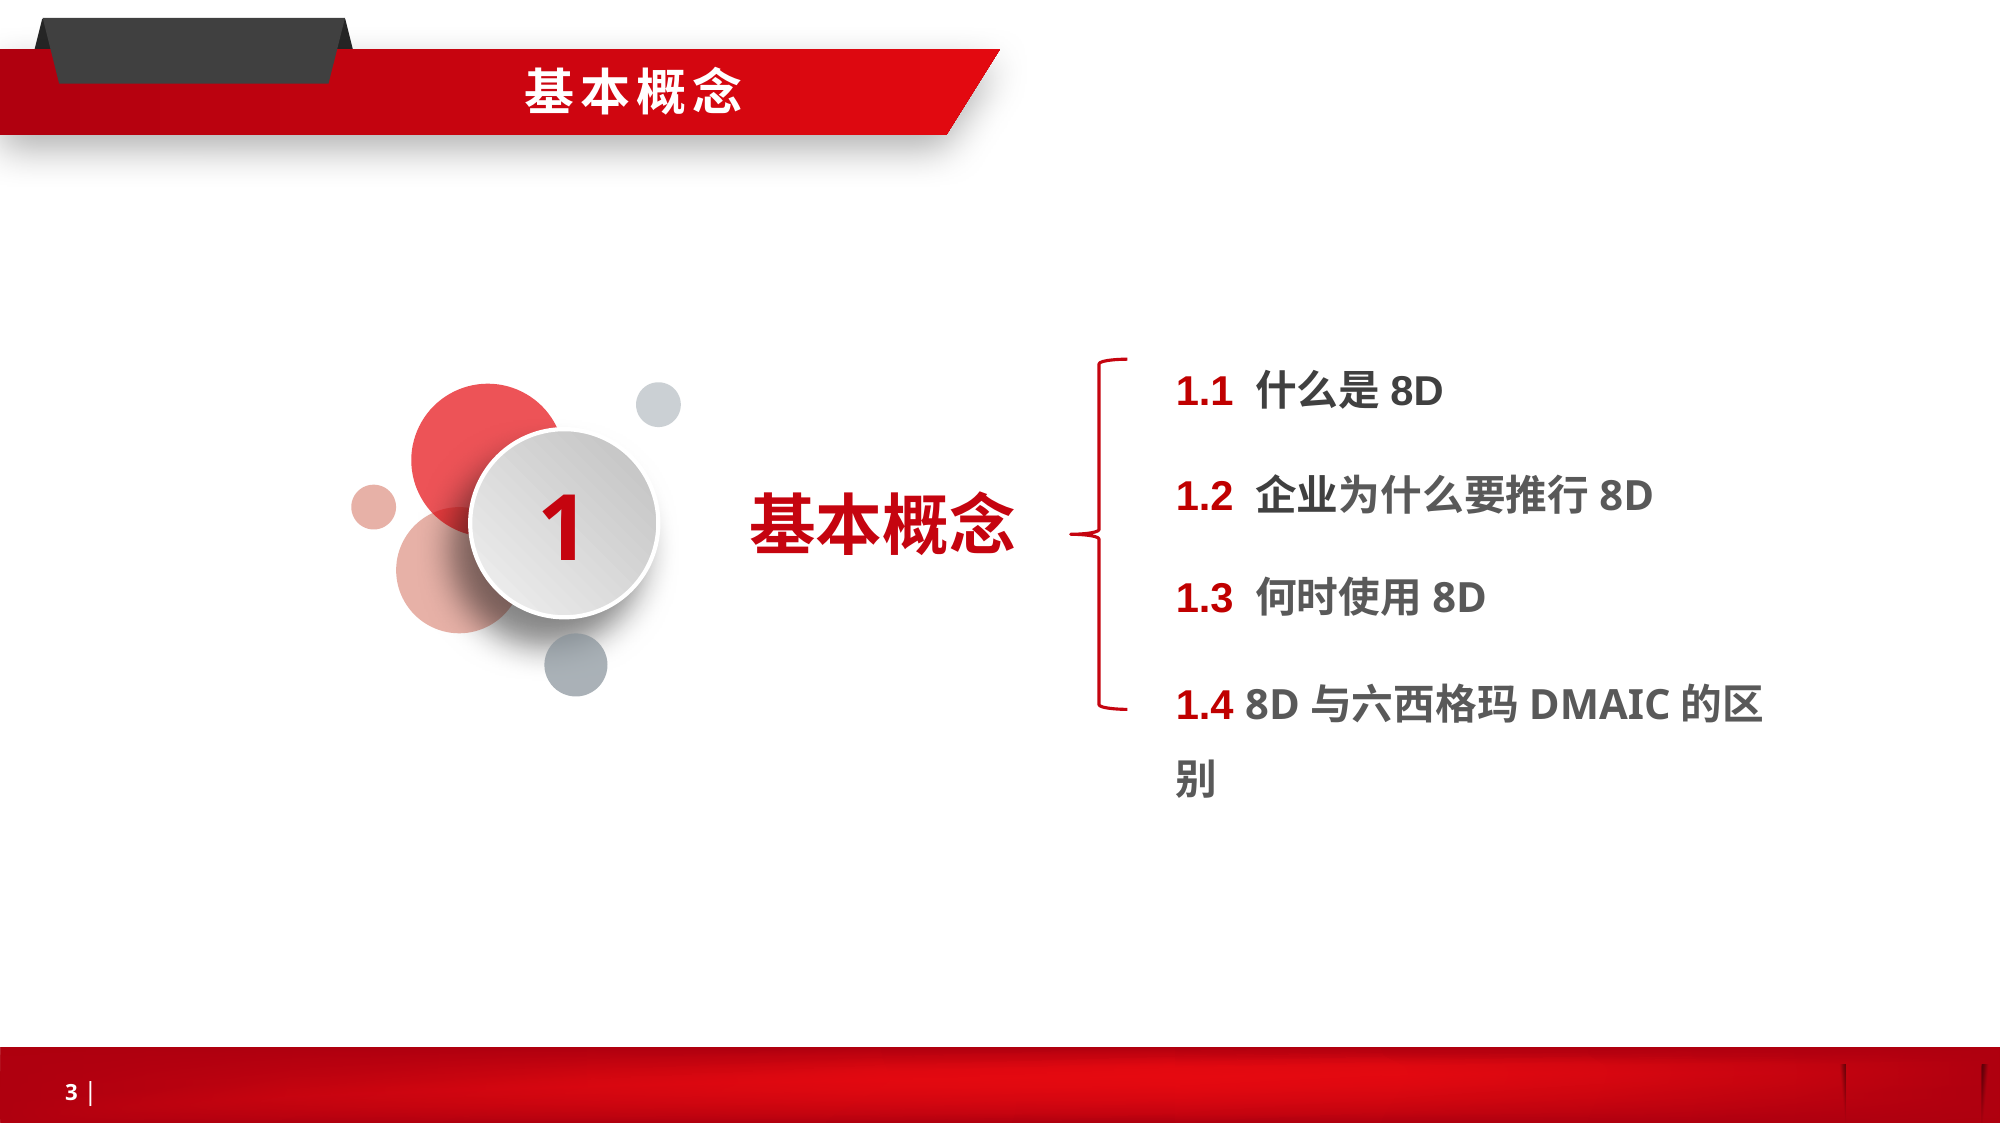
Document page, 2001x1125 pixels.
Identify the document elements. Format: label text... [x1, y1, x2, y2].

text_box [636, 382, 681, 428]
text_box [411, 383, 557, 513]
list 基本概念 [524, 60, 789, 132]
text_box [396, 513, 460, 634]
text_box [544, 633, 608, 697]
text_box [1070, 338, 1802, 721]
text_box [351, 484, 397, 530]
text_box 1 [468, 427, 661, 620]
text_box 基本概念 [690, 474, 1065, 563]
picture [0, 1047, 2000, 1123]
